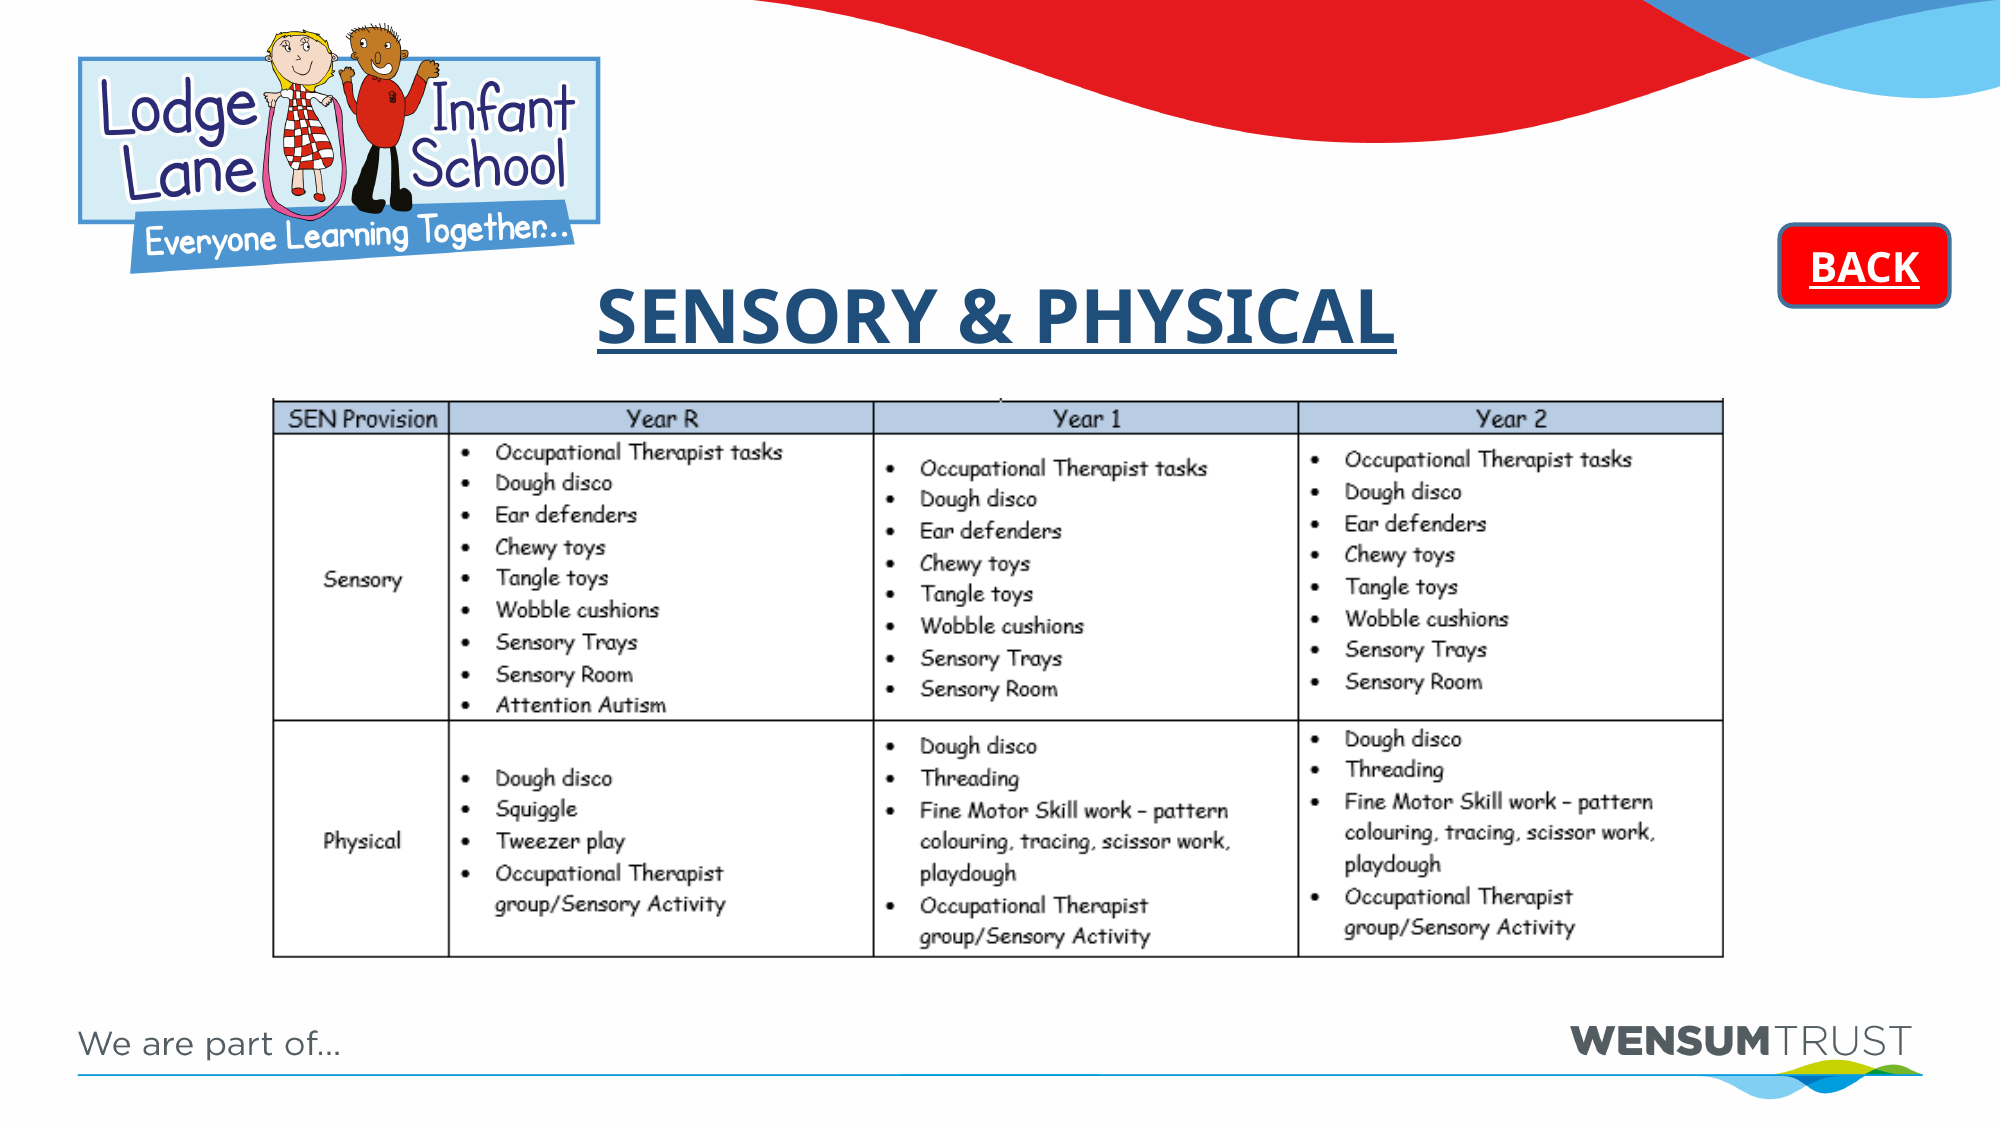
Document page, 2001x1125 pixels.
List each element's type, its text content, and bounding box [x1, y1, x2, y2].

picture [0, 0, 2001, 1125]
text_box BACK [1779, 224, 1950, 307]
title SENSORY & PHYSICAL [515, 265, 1479, 373]
